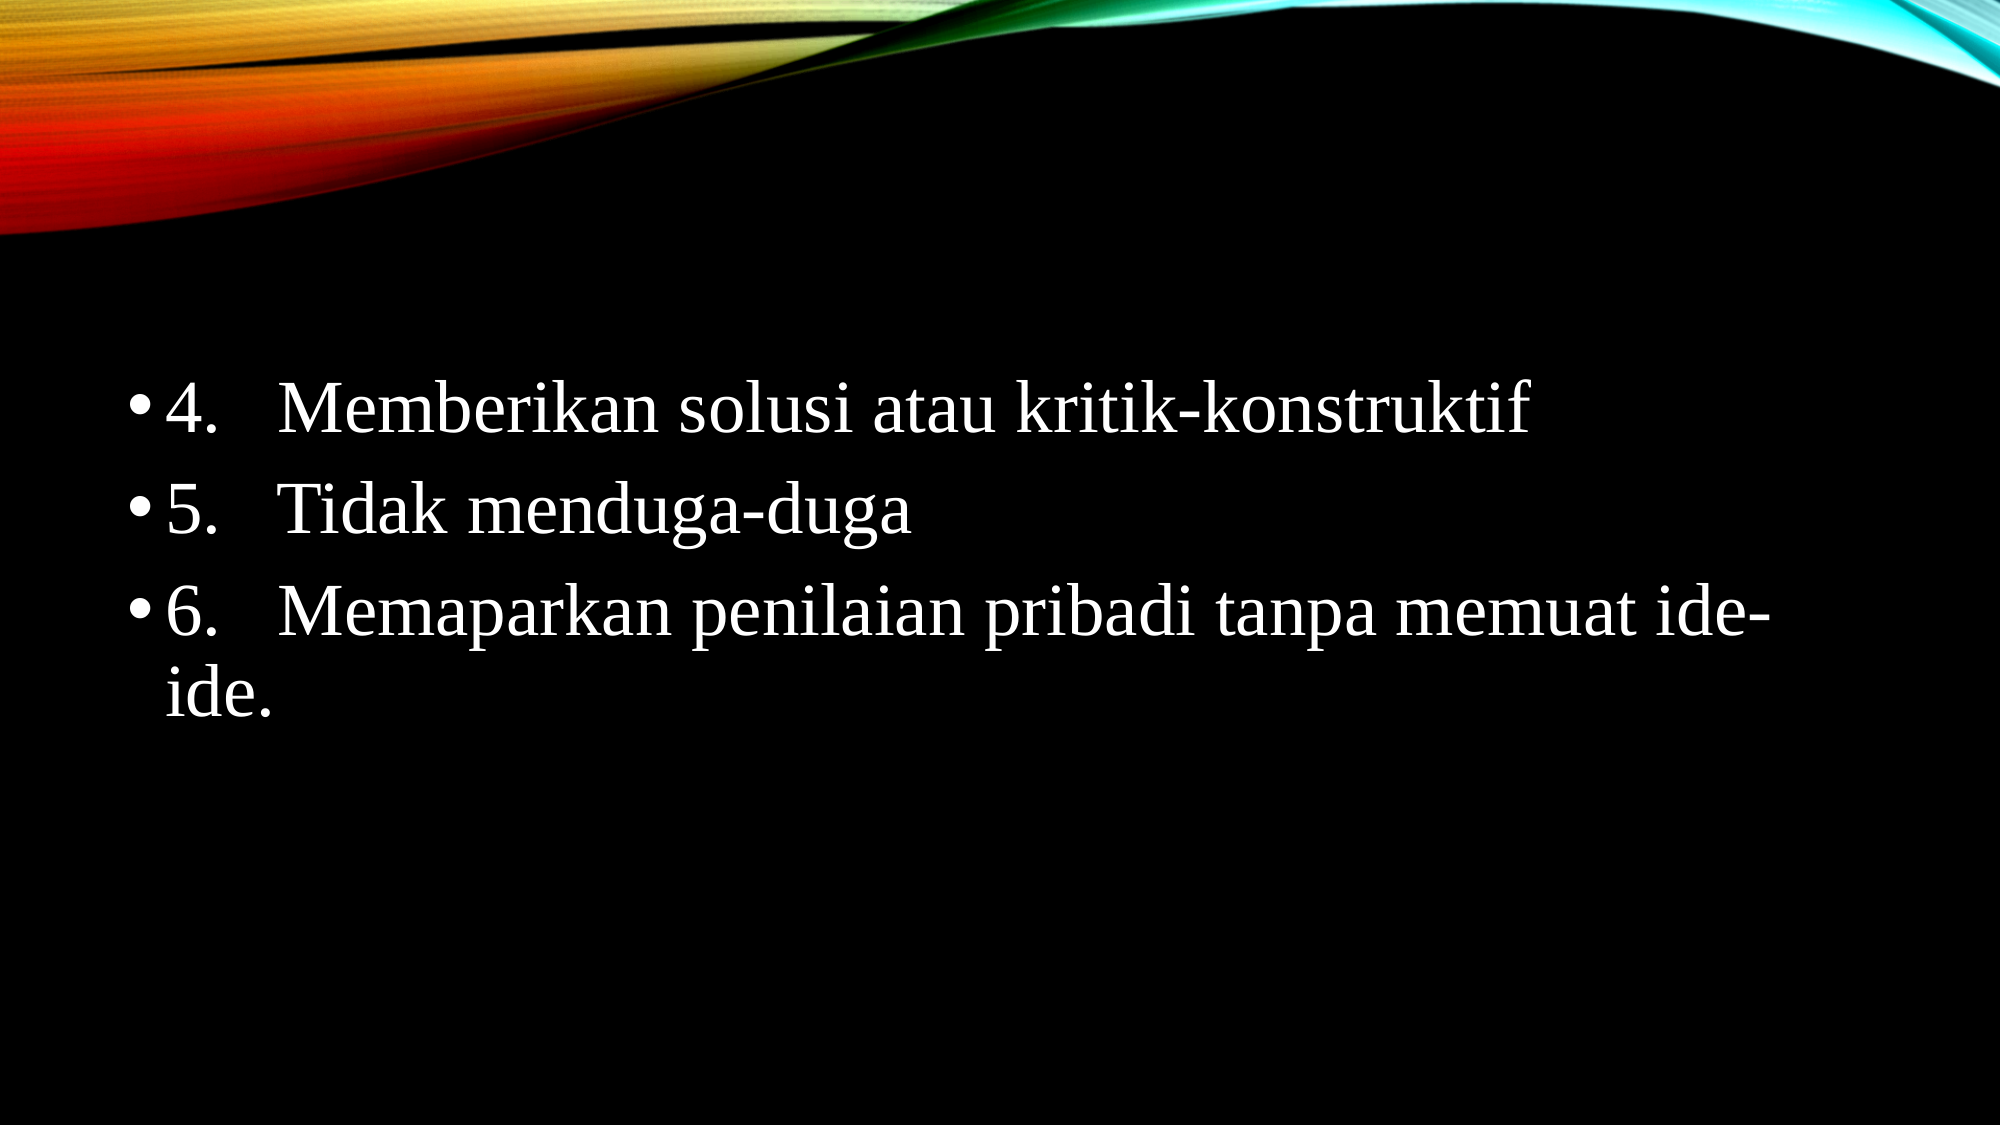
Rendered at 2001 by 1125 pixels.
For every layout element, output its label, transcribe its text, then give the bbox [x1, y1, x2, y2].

list 4. Memberikan solusi atau kritik-konstruktif 5. Tidak menduga-duga 6. Memaparkan penilaian pribadi tanpa memuat ide- ide. [112, 360, 1888, 1021]
picture [0, 0, 2000, 237]
